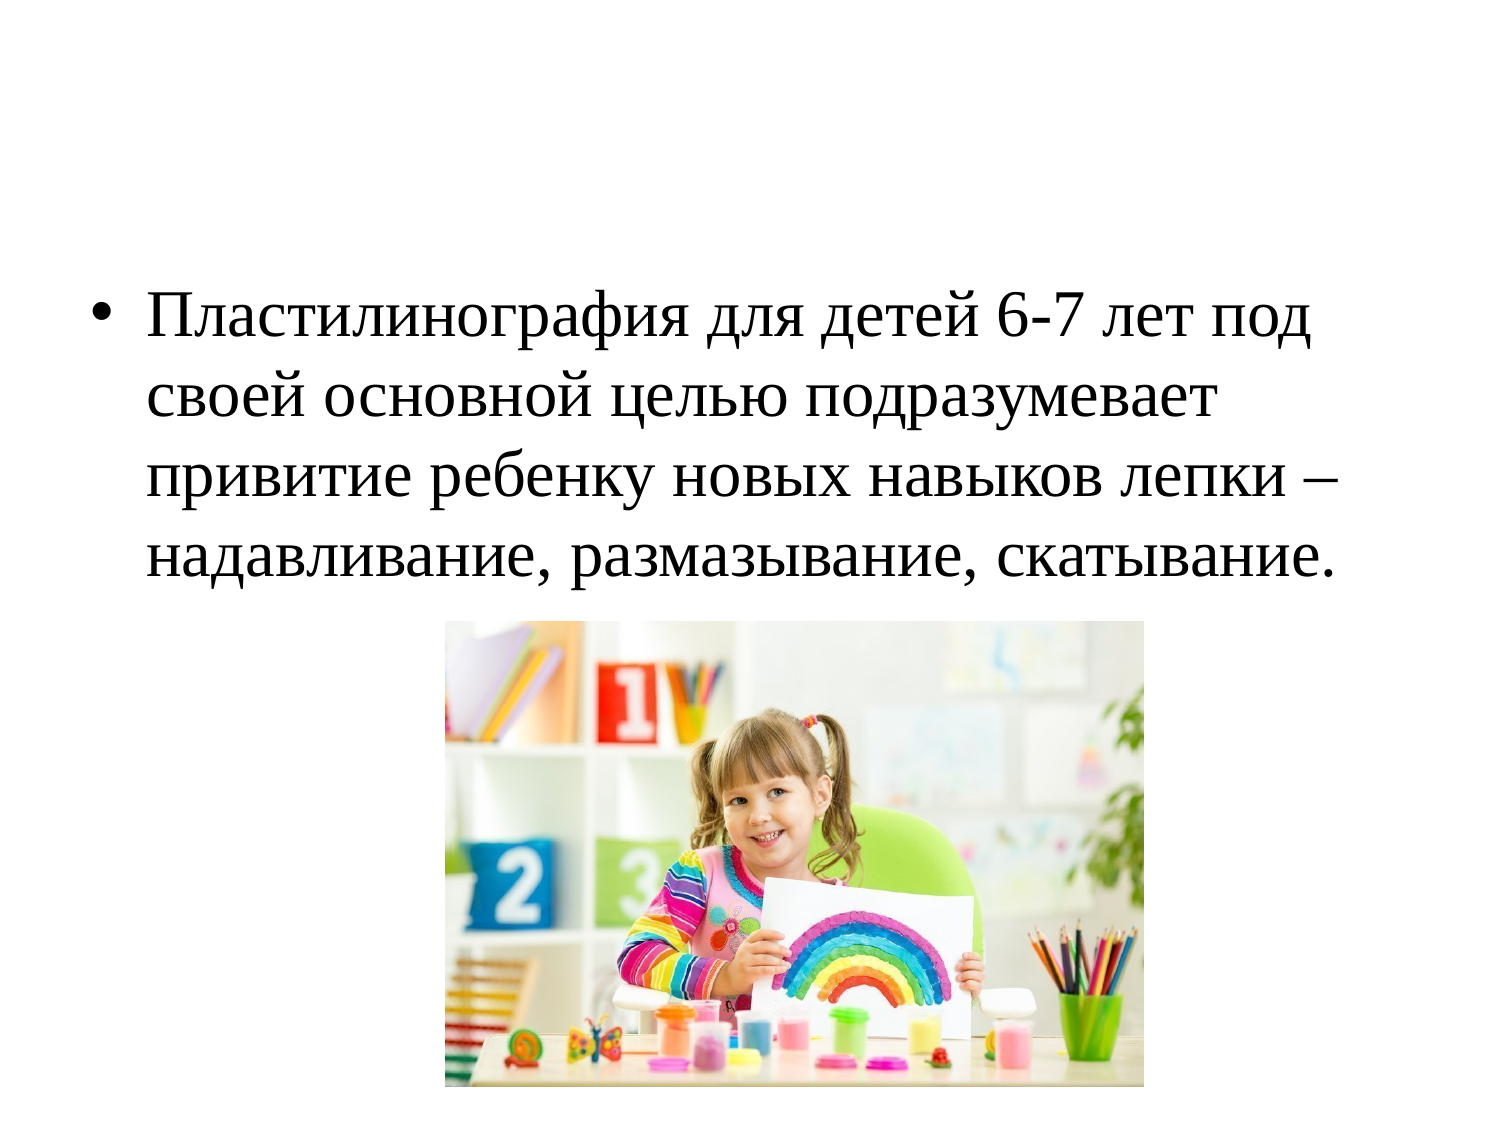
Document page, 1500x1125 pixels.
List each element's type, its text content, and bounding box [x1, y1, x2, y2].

list Пластилинография для детей 6-7 лет под своей основной целью подразумевает привитие ребенку новых навыков лепки – надавливание, размазывание, скатывание. [75, 262, 1425, 1005]
picture [445, 620, 1144, 1088]
